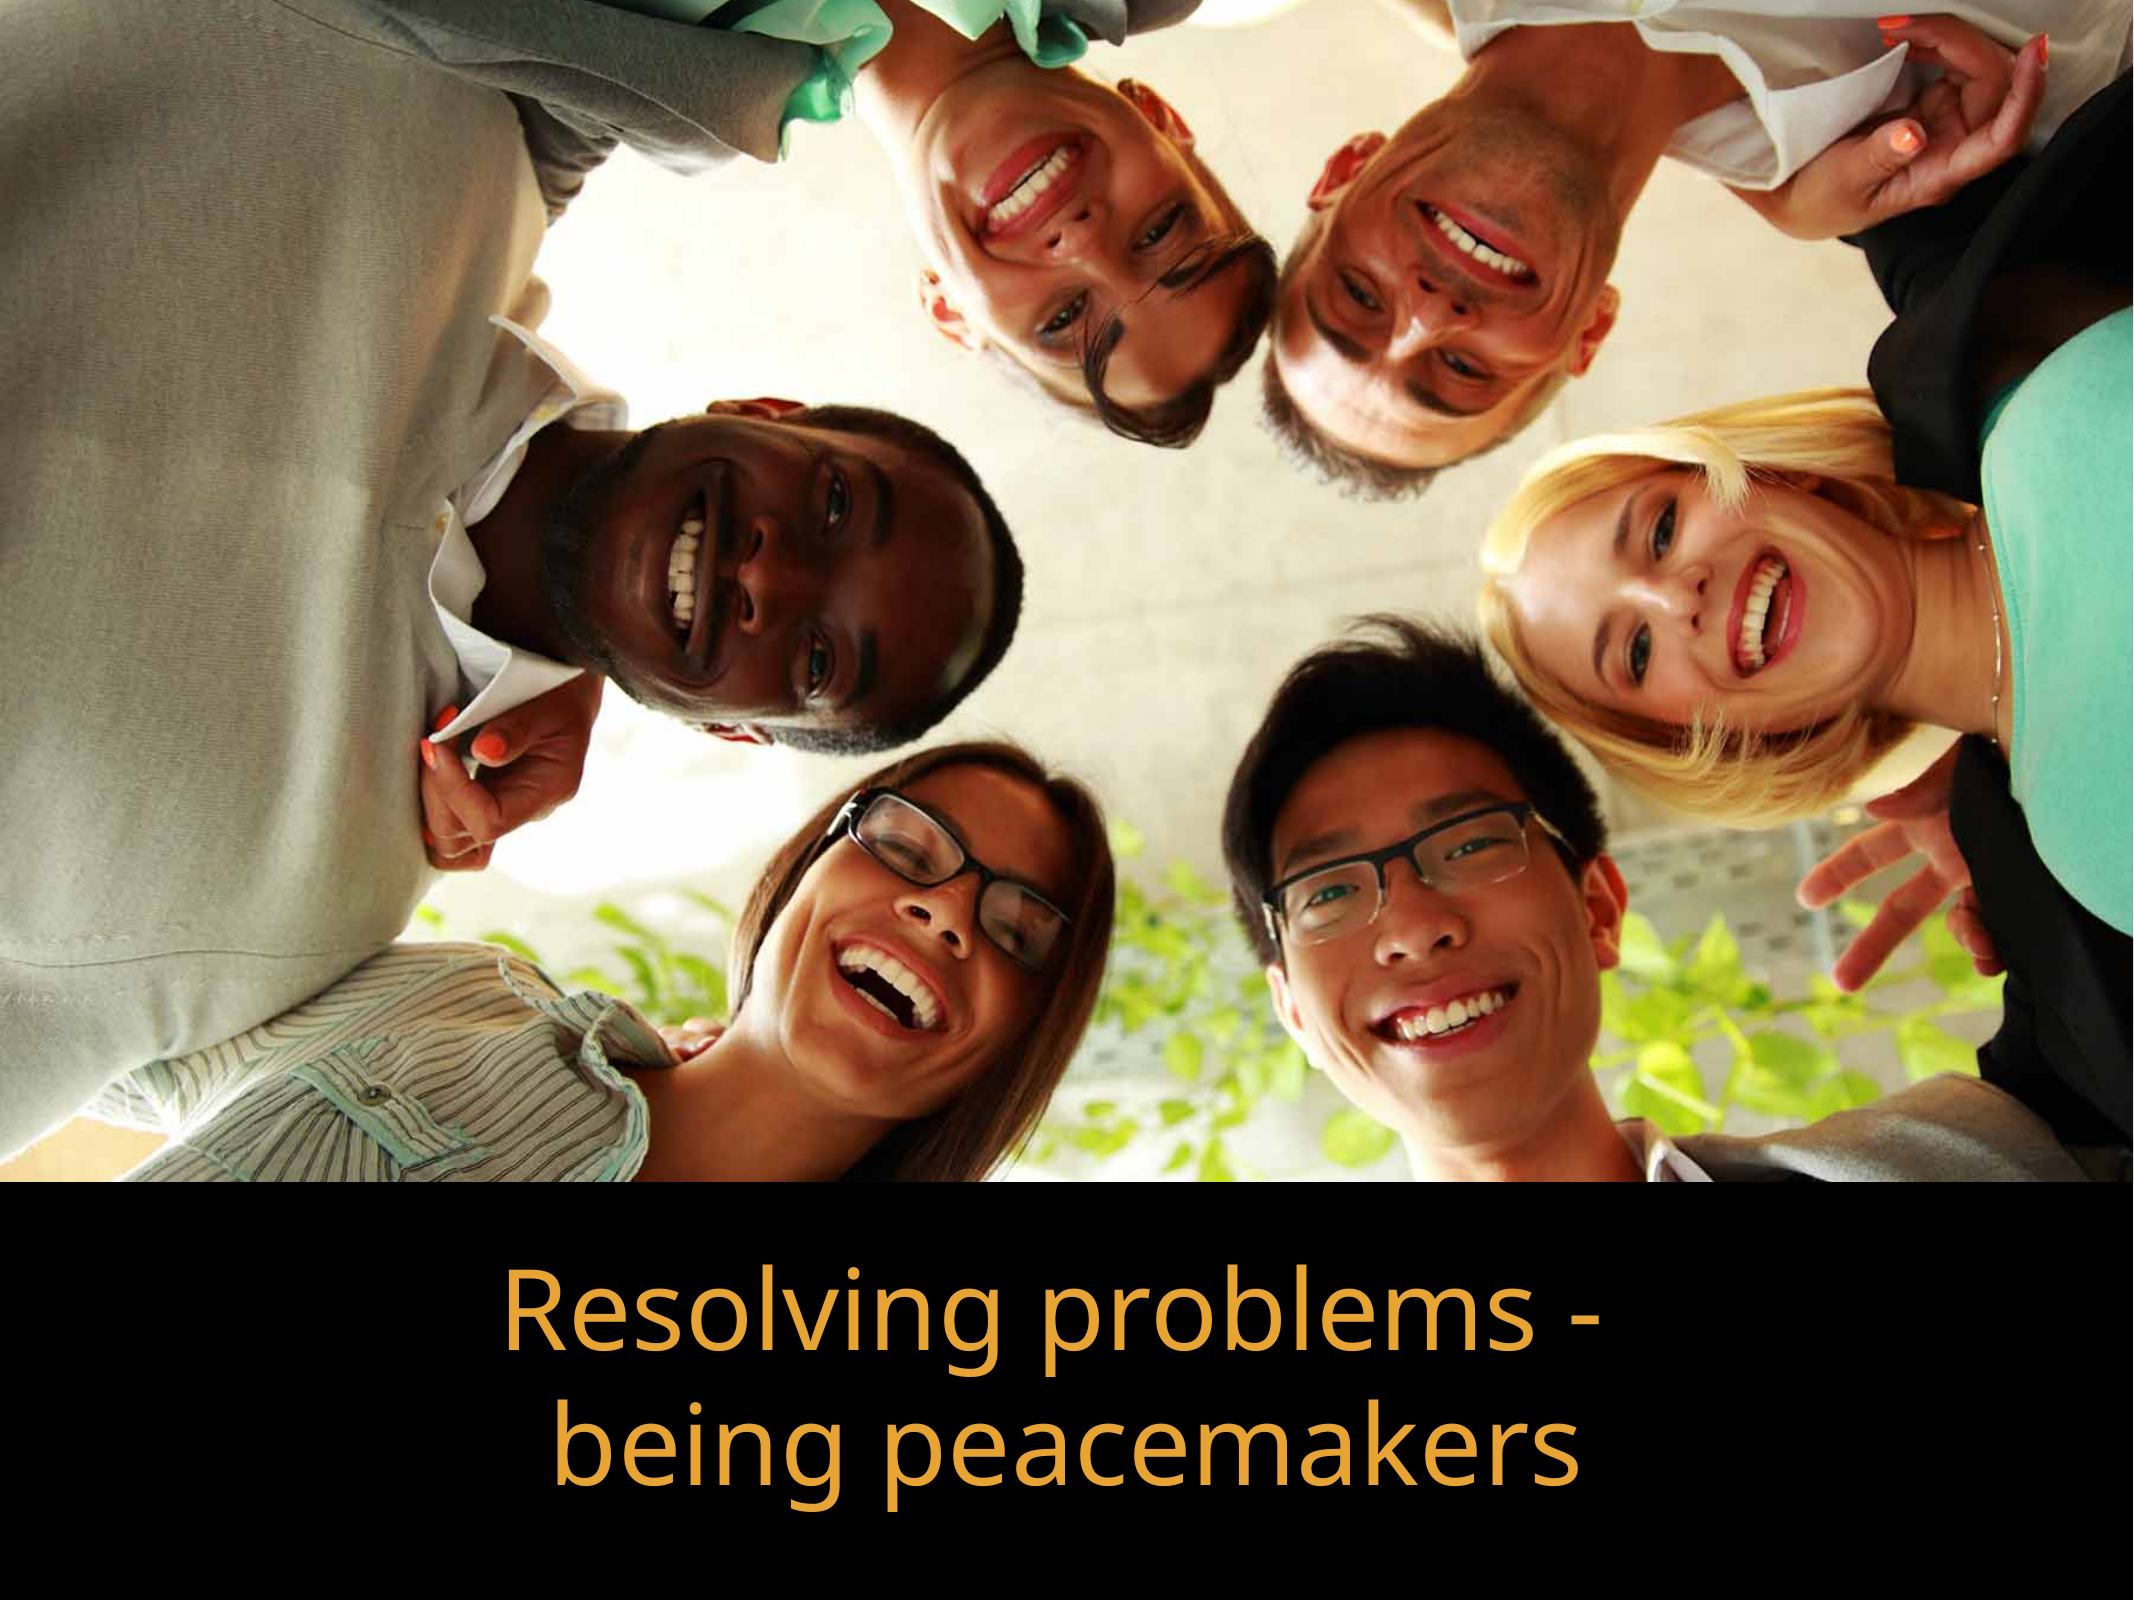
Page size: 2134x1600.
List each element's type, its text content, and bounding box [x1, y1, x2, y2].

picture [0, 0, 2134, 1182]
text_box Resolving problems - being peacemakers [0, 1230, 2134, 1517]
